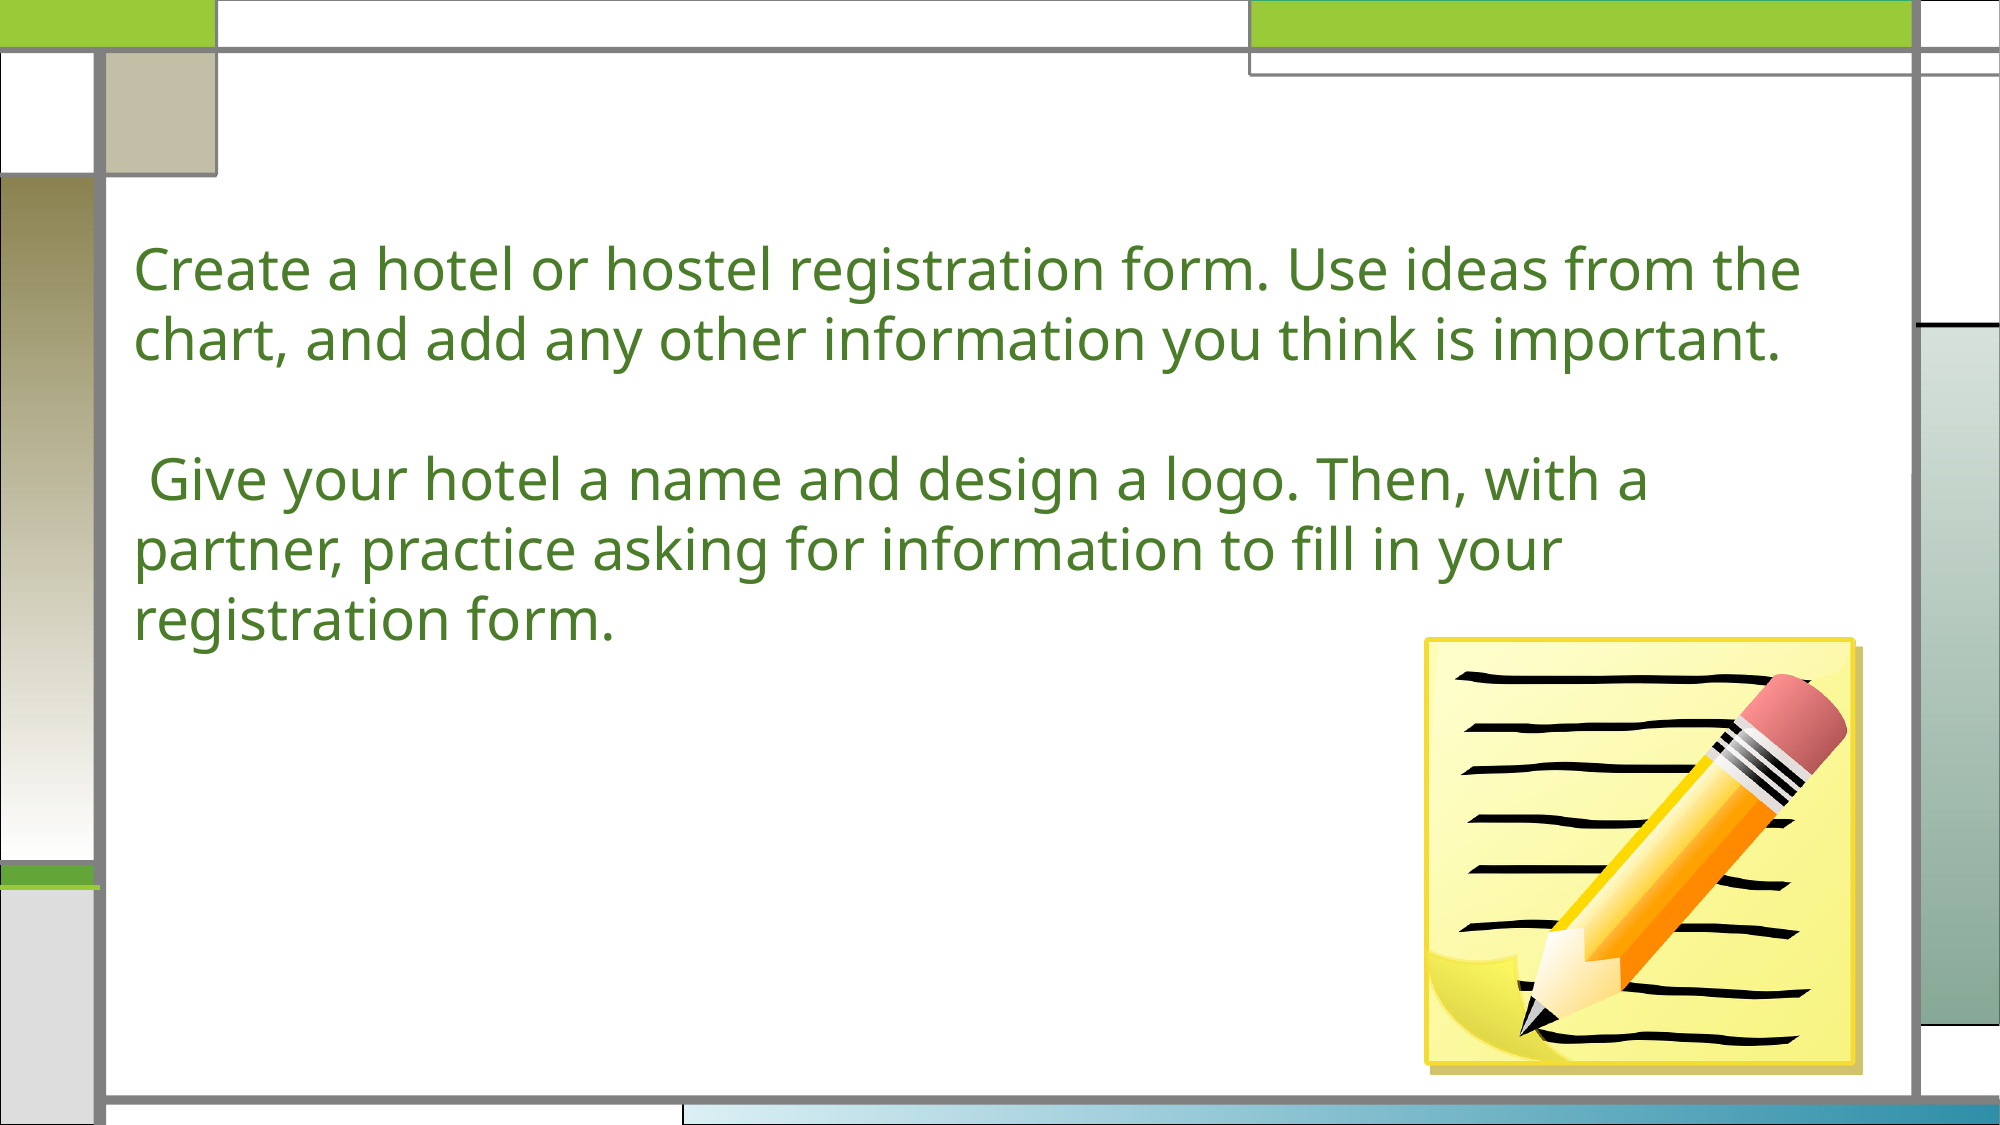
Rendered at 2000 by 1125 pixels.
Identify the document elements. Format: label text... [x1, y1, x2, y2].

picture [1424, 637, 1863, 1075]
text_box Create a hotel or hostel registration form. Use ideas from the chart, and add any other information you think is important. Give your hotel a name and design a logo. Then, with a partner, practice asking for information to fill in your registration form. [118, 224, 1881, 660]
